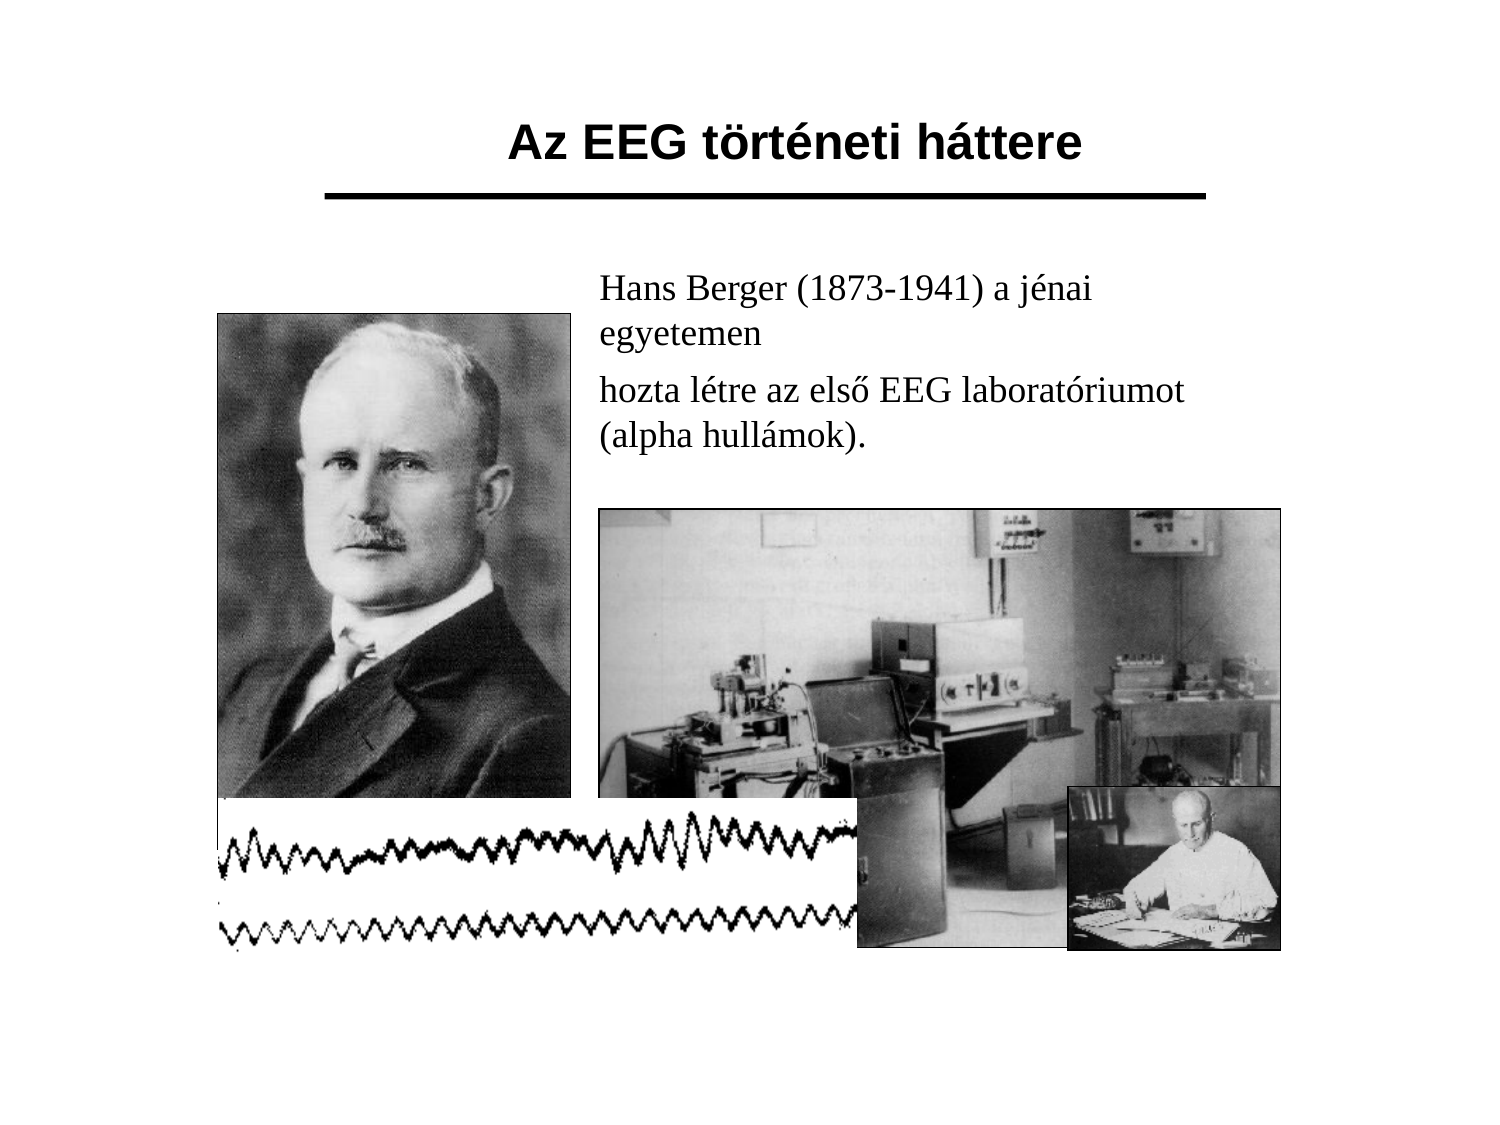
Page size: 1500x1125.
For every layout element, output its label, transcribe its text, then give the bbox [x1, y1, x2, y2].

text_box Hans Berger (1873-1941) a jénai egyetemen hozta létre az első EEG laboratóriumot (alpha hullámok). [584, 255, 1279, 463]
text_box Az EEG történeti háttere [289, 101, 1302, 177]
picture [218, 314, 1280, 960]
